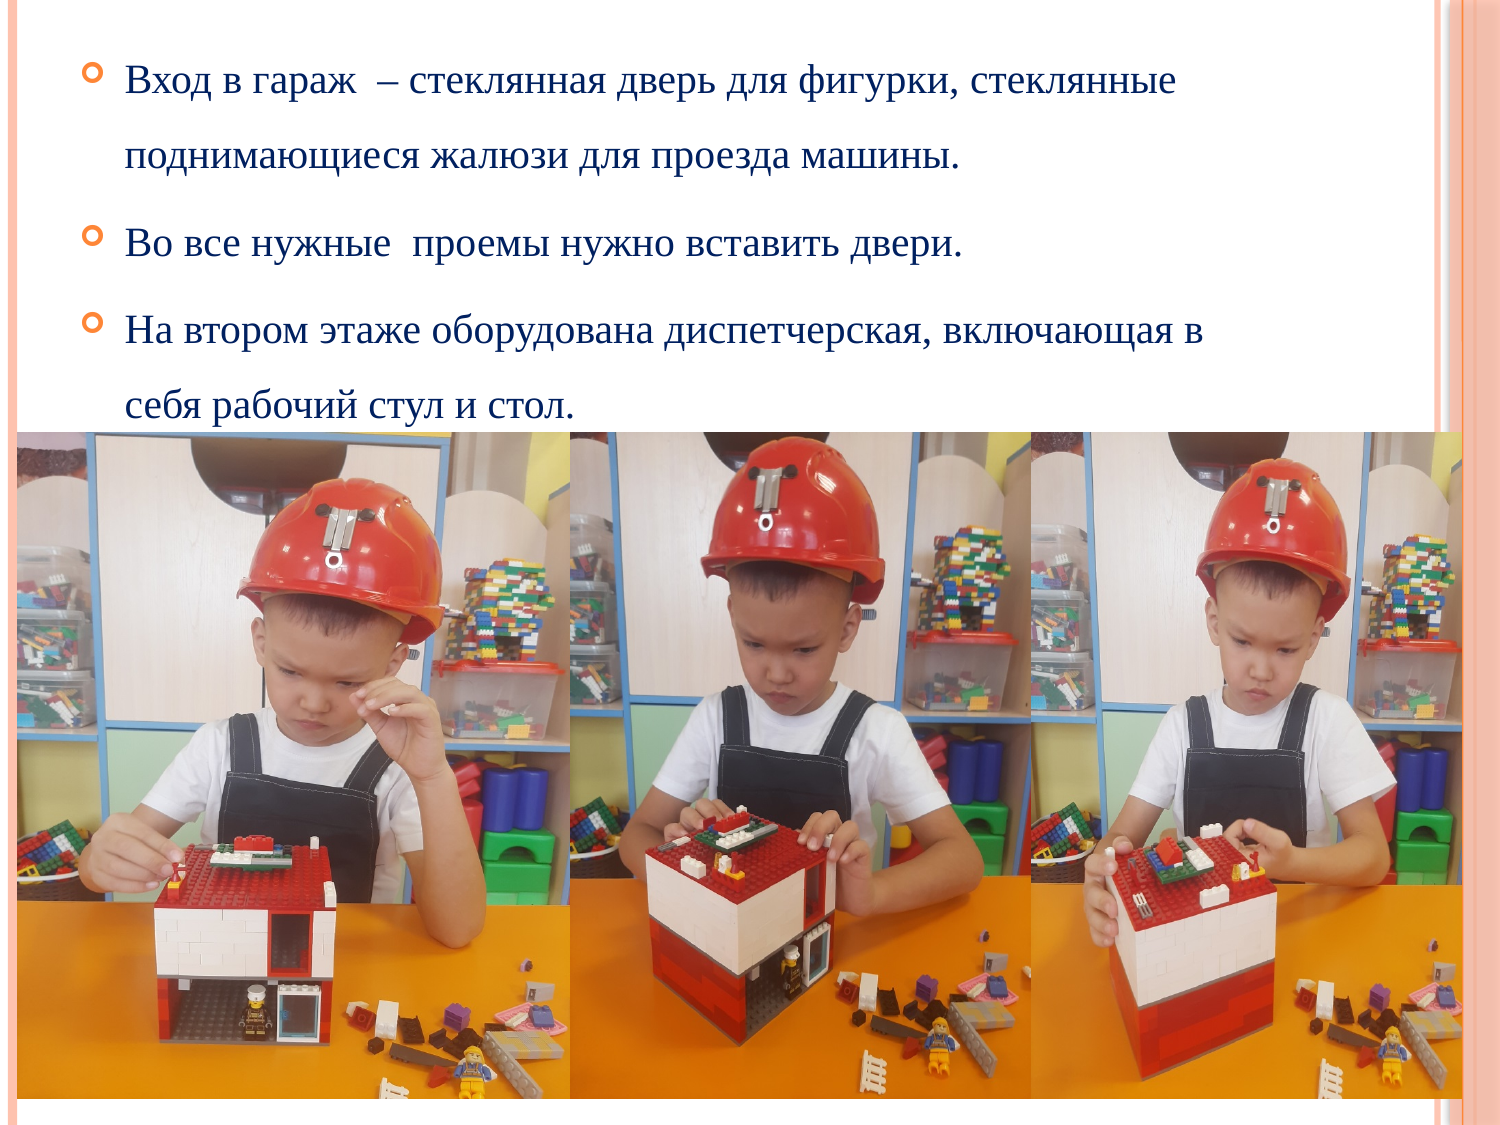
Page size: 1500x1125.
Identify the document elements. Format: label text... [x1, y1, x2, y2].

picture [17, 431, 1463, 1100]
list Вход в гараж – стеклянная дверь для фигурки, стеклянные поднимающиеся жалюзи для проезда машины. Во все нужные проемы нужно вставить двери. На втором этаже оборудована диспетчерская, включающая в себя рабочий стул и стол. [64, 19, 1290, 429]
